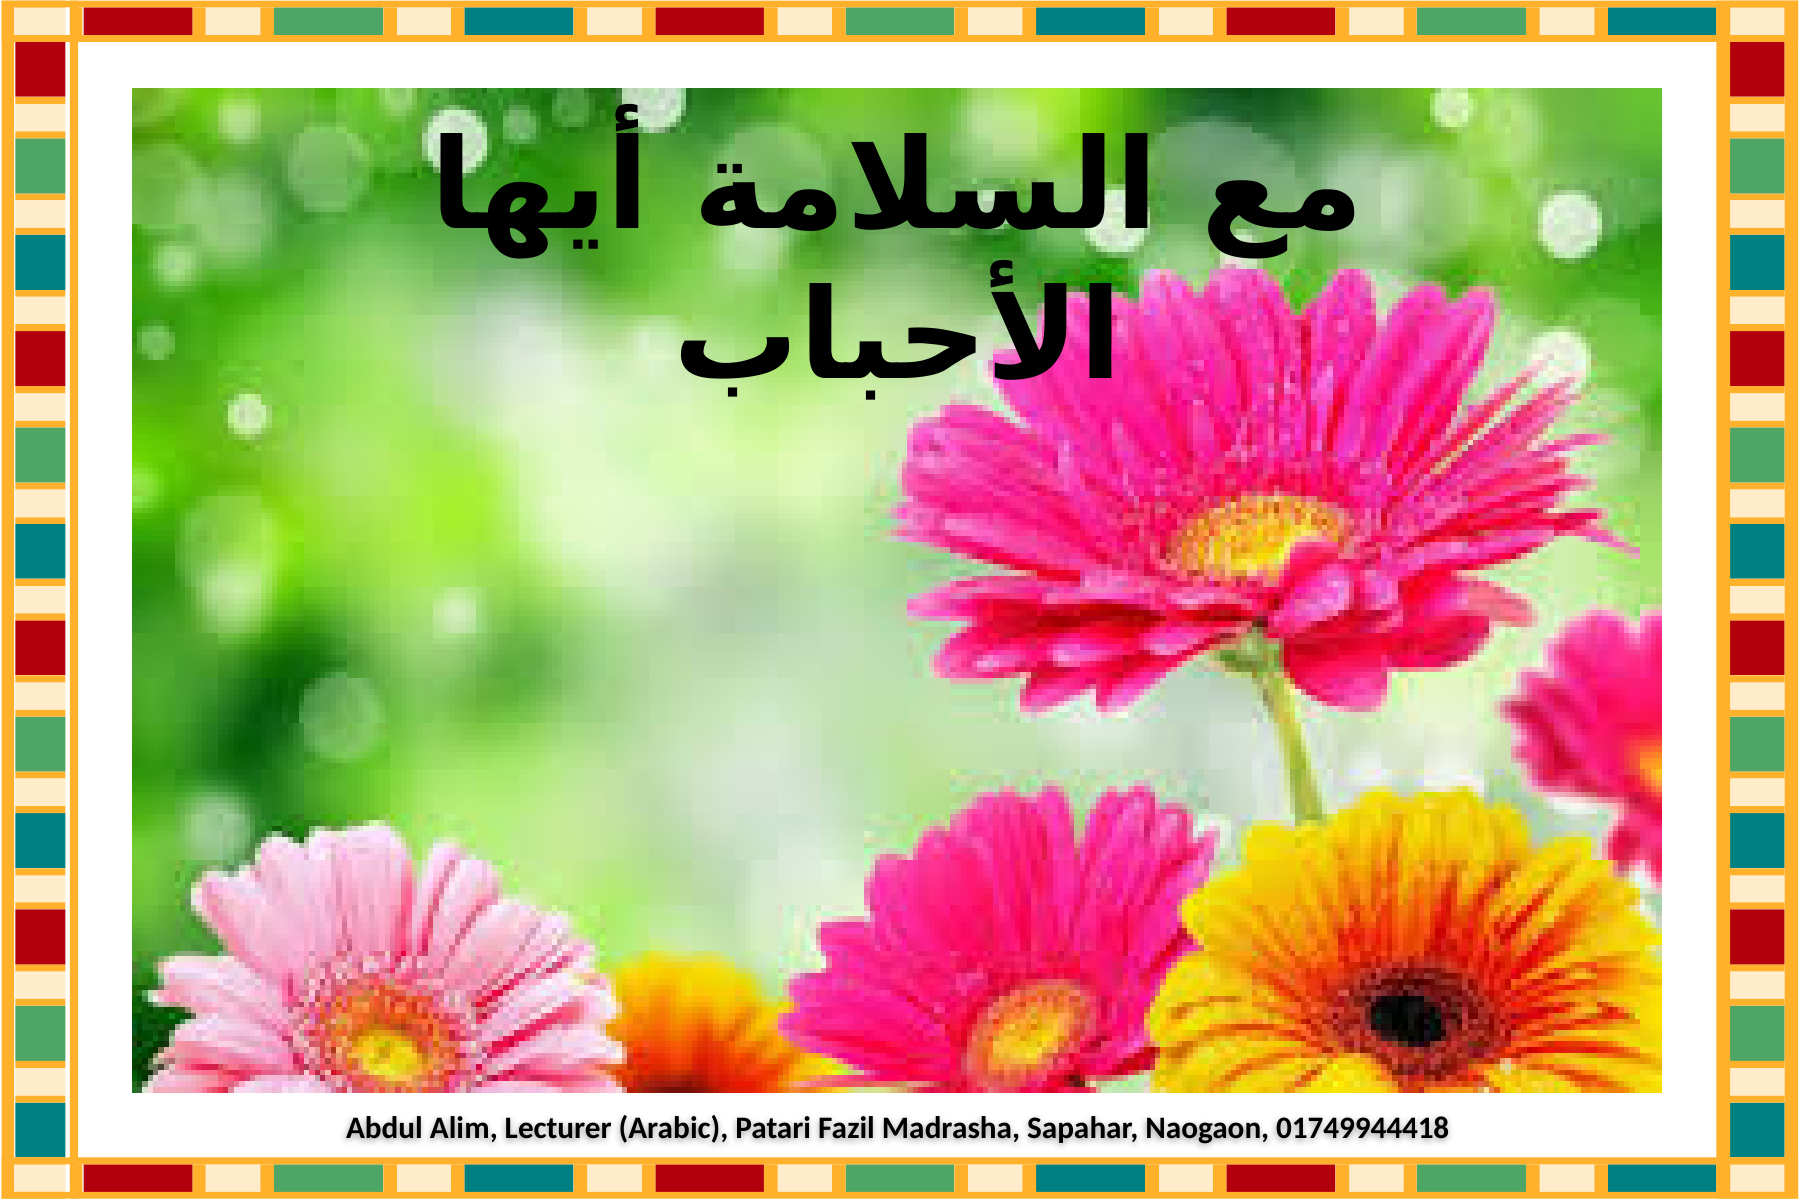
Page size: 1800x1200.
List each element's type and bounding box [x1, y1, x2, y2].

text_box [0, 0, 1800, 1200]
